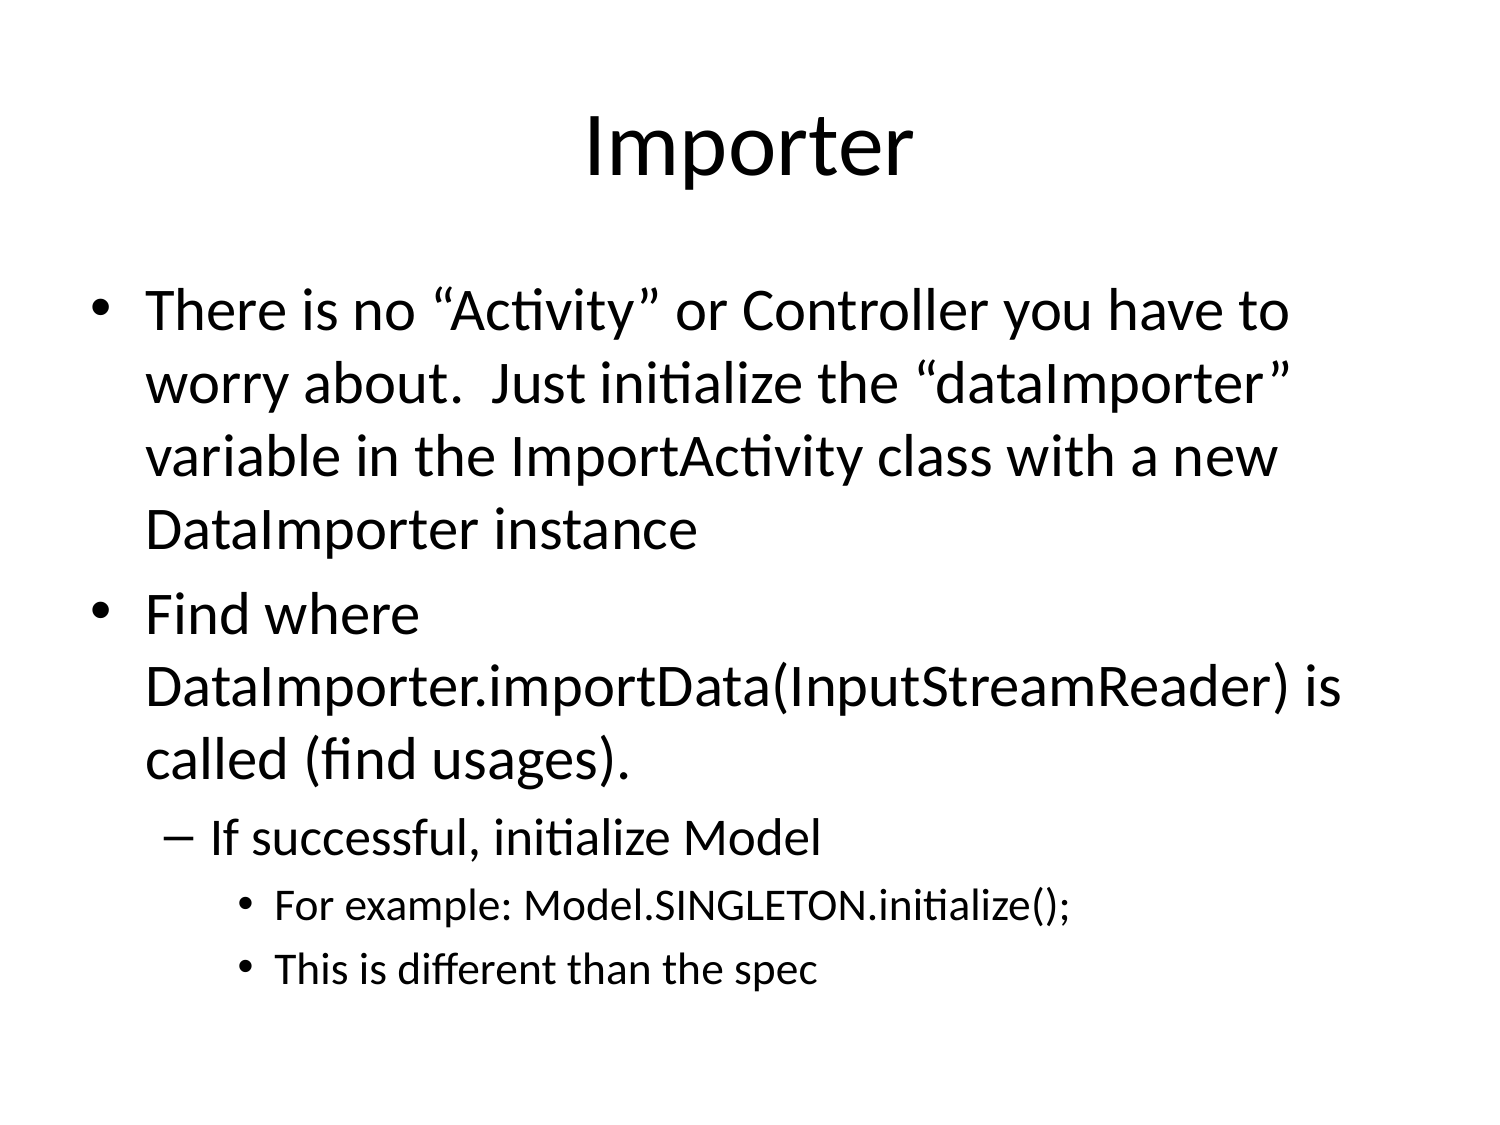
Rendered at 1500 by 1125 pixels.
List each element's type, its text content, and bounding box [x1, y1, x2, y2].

title Importer [75, 45, 1425, 233]
list There is no “Activity” or Controller you have to worry about. Just initialize the “dataImporter” variable in the ImportActivity class with a new DataImporter instance Find where DataImporter.importData(InputStreamReader) is called (find usages). If successful, initialize Model For example: Model.SINGLETON.initialize(); This is different than the spec [75, 262, 1425, 1005]
